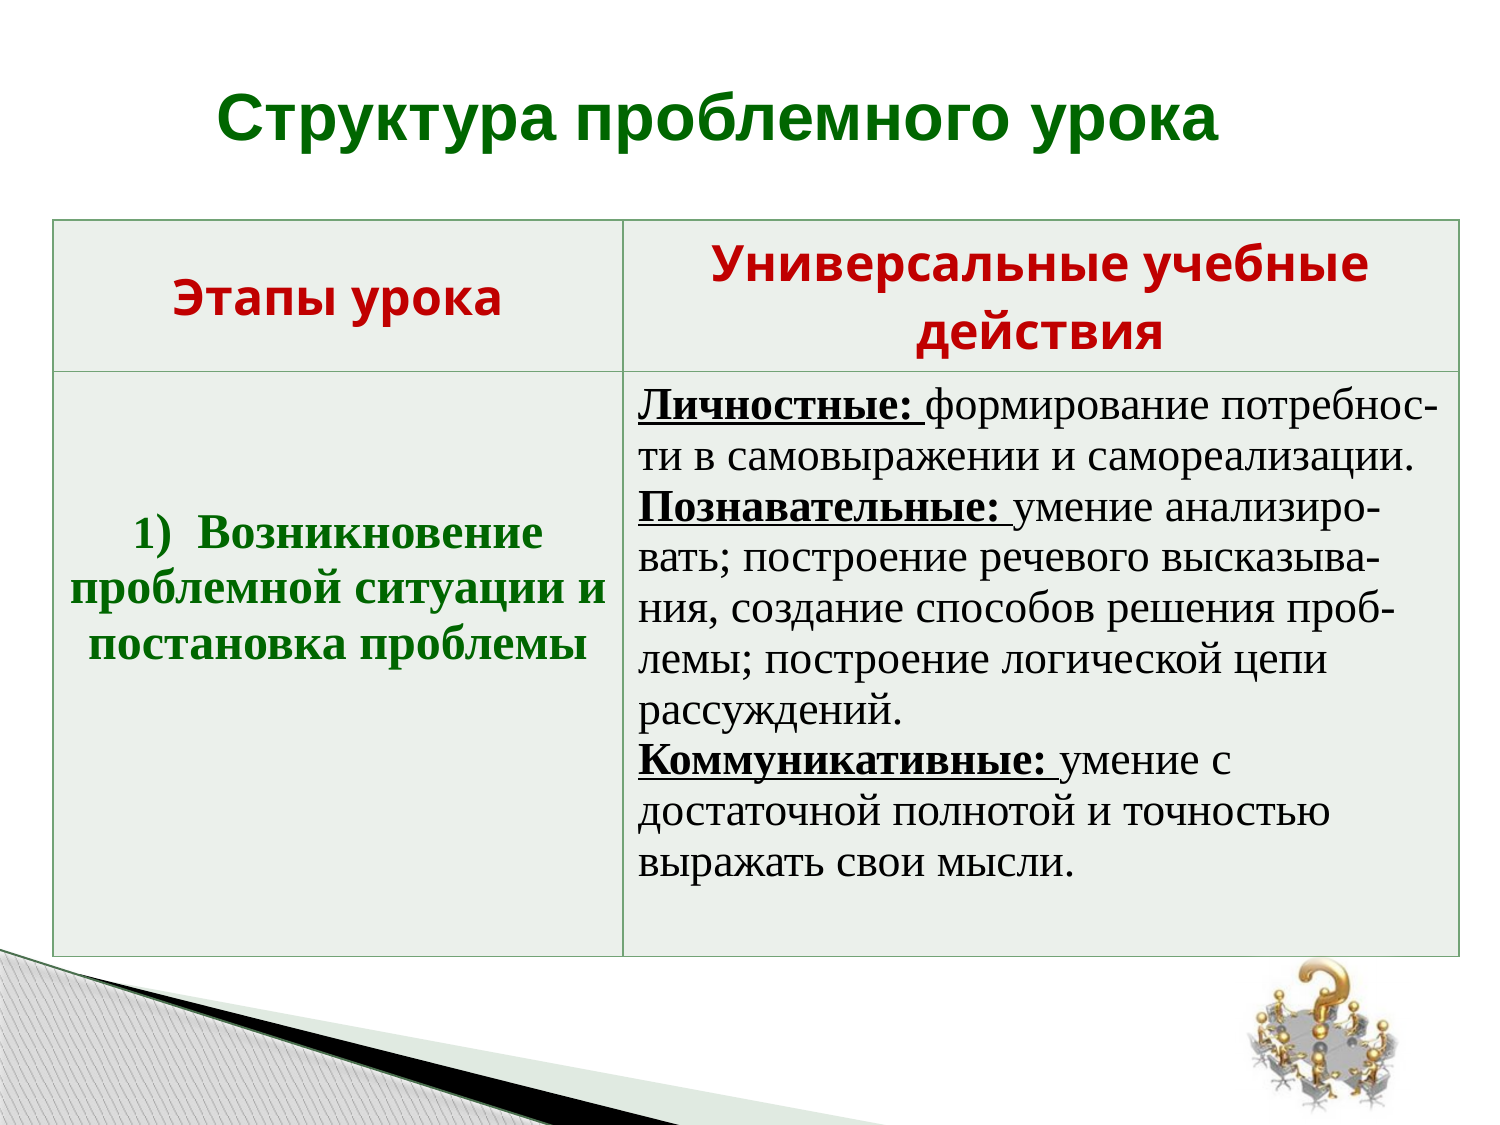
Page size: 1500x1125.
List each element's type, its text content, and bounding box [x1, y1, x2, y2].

table_header Этапы урока [54, 221, 622, 371]
text_box Структура проблемного урока [76, 66, 1341, 161]
table_header Универсальные учебные действия [624, 221, 1458, 371]
table_cell Личностные: формирование потребнос-ти в самовыражении и самореализации. Познавательные: умение анализиро-вать; построение речевого высказыва-ния, создание способов решения проб-лемы; построение логической цепи рассуждений. Коммуникативные: умение с достаточной полнотой и точностью выражать свои мысли. [624, 372, 1458, 956]
picture [1233, 947, 1412, 1125]
table_cell 1) Возникновение проблемной ситуации и постановка проблемы [54, 372, 622, 956]
